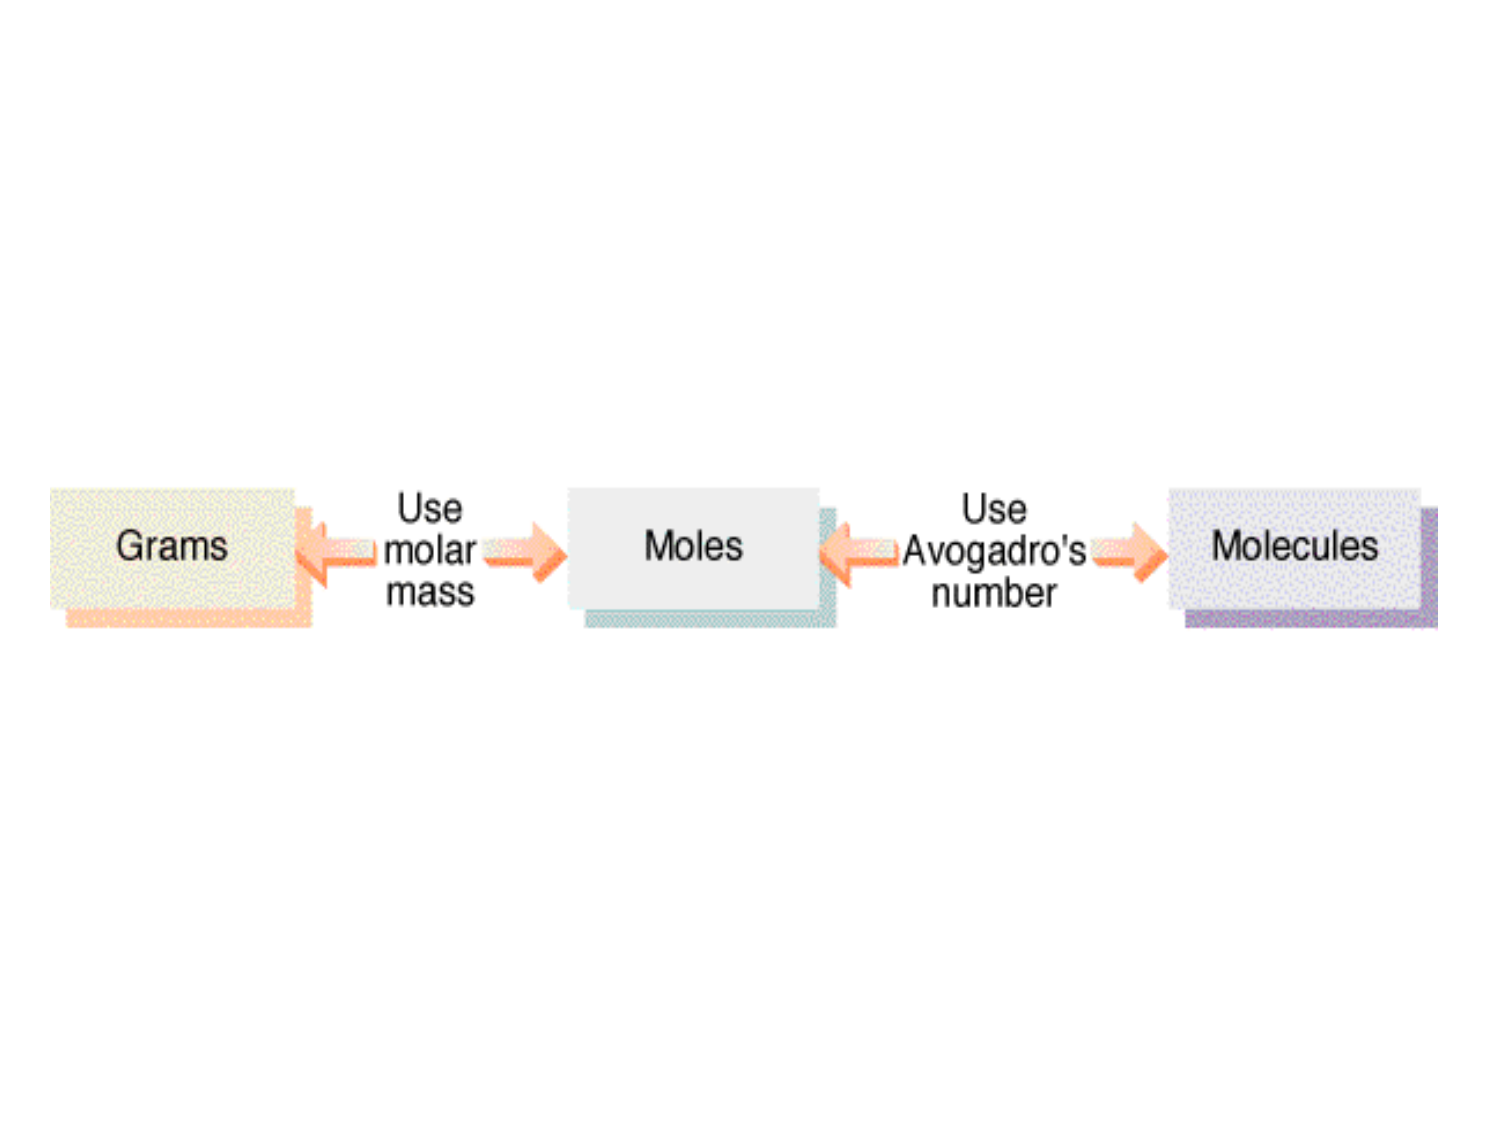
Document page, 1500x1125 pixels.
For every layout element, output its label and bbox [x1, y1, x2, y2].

picture [49, 37, 1438, 1076]
